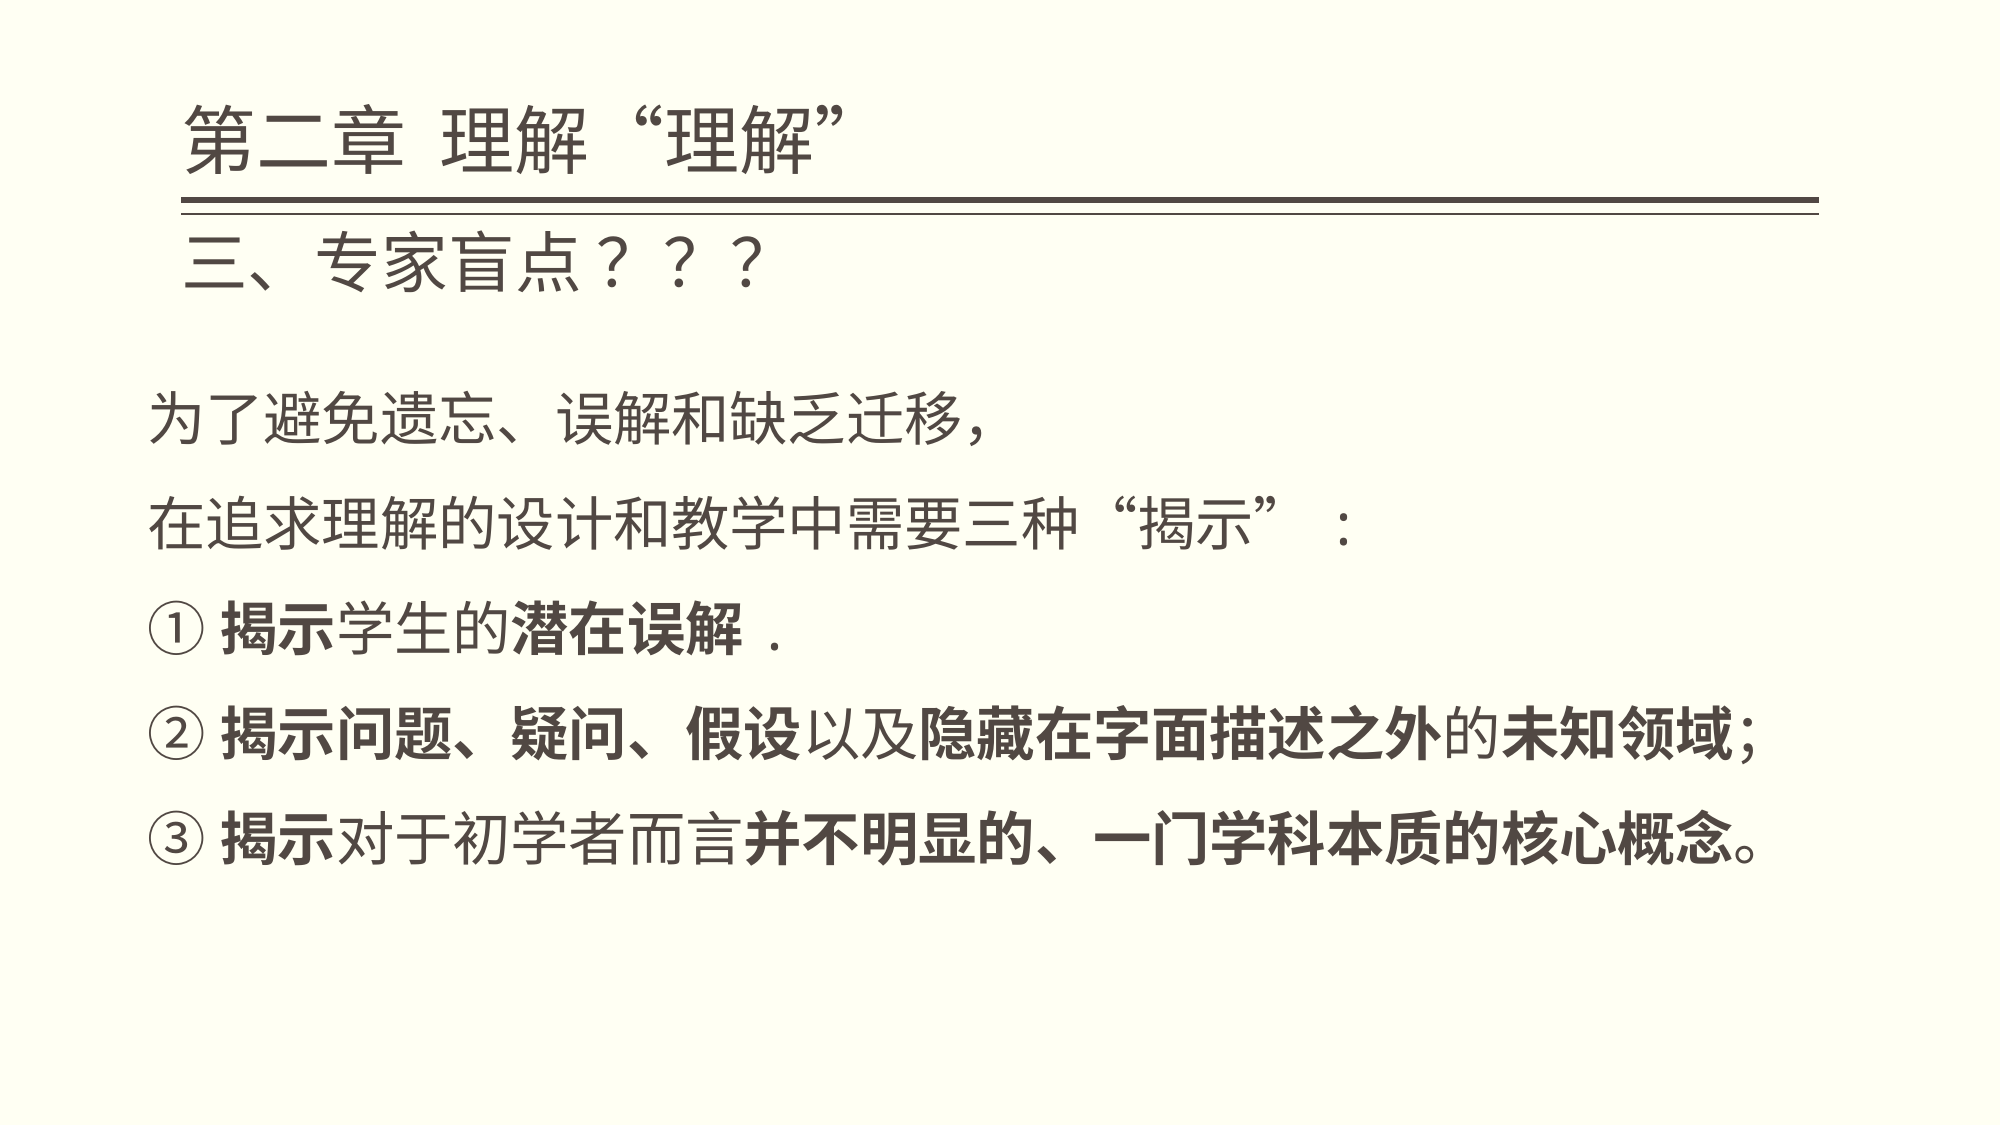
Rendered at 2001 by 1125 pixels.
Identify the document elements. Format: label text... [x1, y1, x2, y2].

text_box 为了避免遗忘、误解和缺乏迁移， 在追求理解的设计和教学中需要三种“揭示”: ①揭示学生的潜在误解. ②揭示问题、疑问、假设以及隐藏在字面描述之外的未知领域； ③揭示对于初学者而言并不明显的、一门学科本质的核心概念。 [132, 339, 1985, 880]
title 第二章 理解“理解” [181, 12, 1819, 193]
list 三、专家盲点 ？？？ [181, 222, 844, 325]
